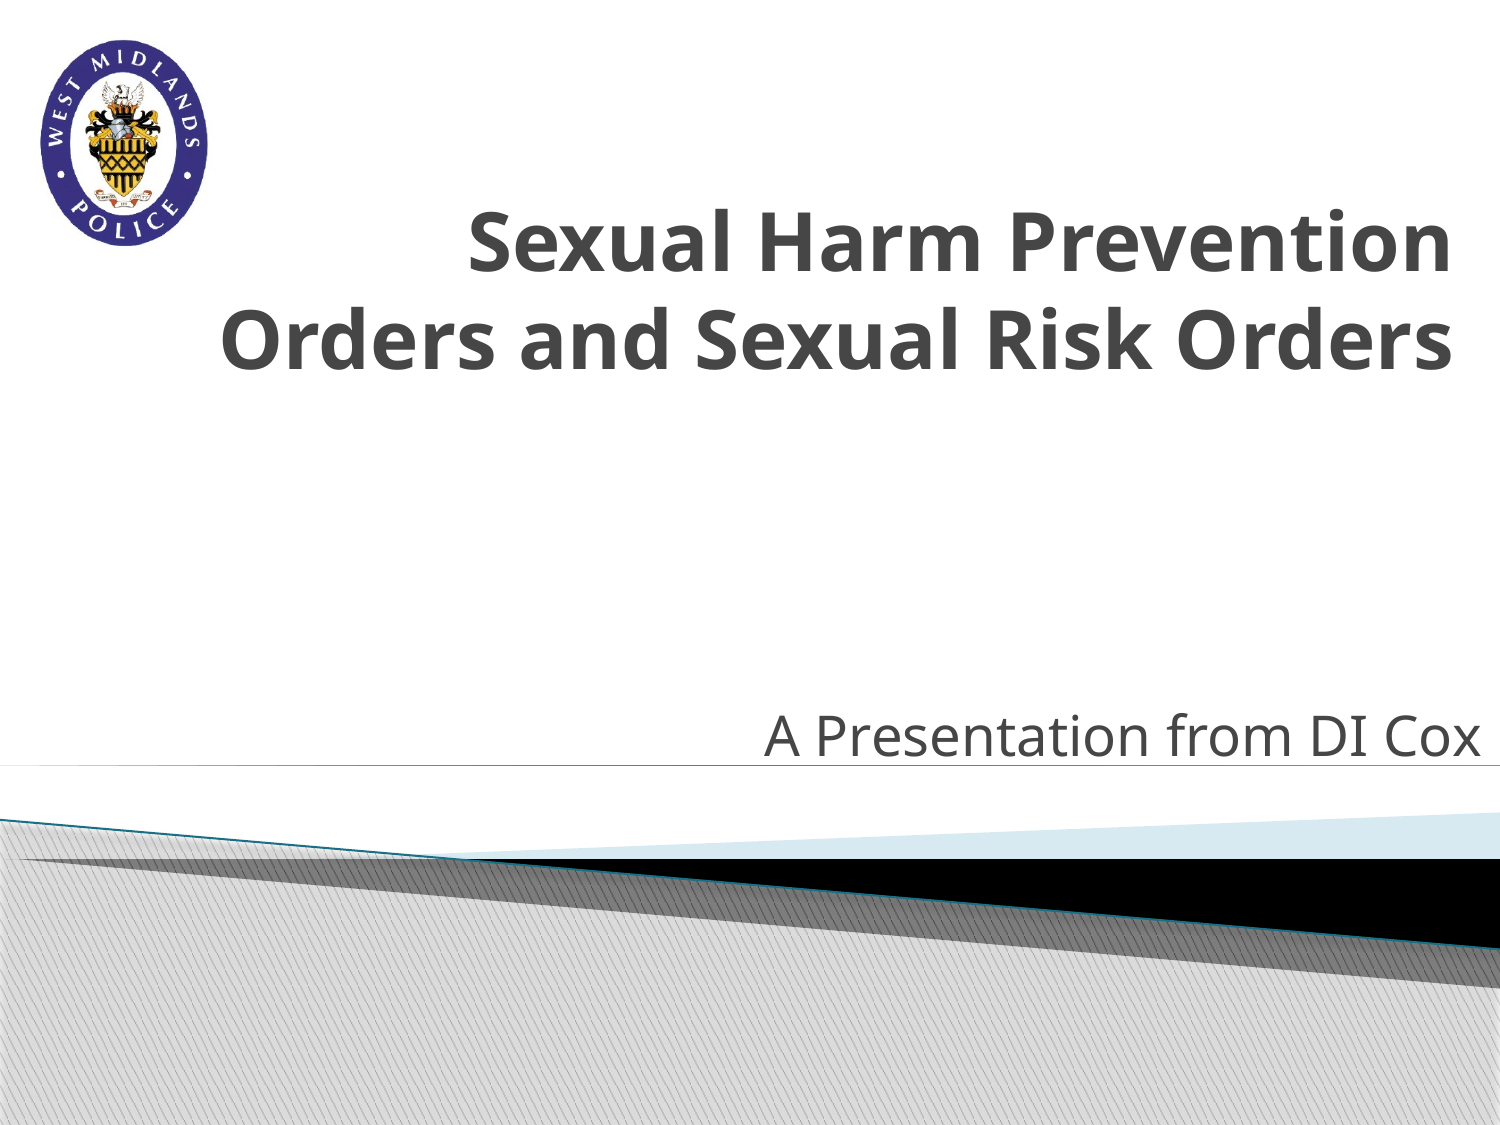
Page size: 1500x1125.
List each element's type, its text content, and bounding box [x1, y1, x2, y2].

picture [5, 859, 1500, 989]
title Sexual Harm Prevention Orders and Sexual Risk Orders [194, 152, 1470, 394]
subtitle A Presentation from DI Cox [450, 692, 1500, 795]
picture [29, 30, 219, 256]
